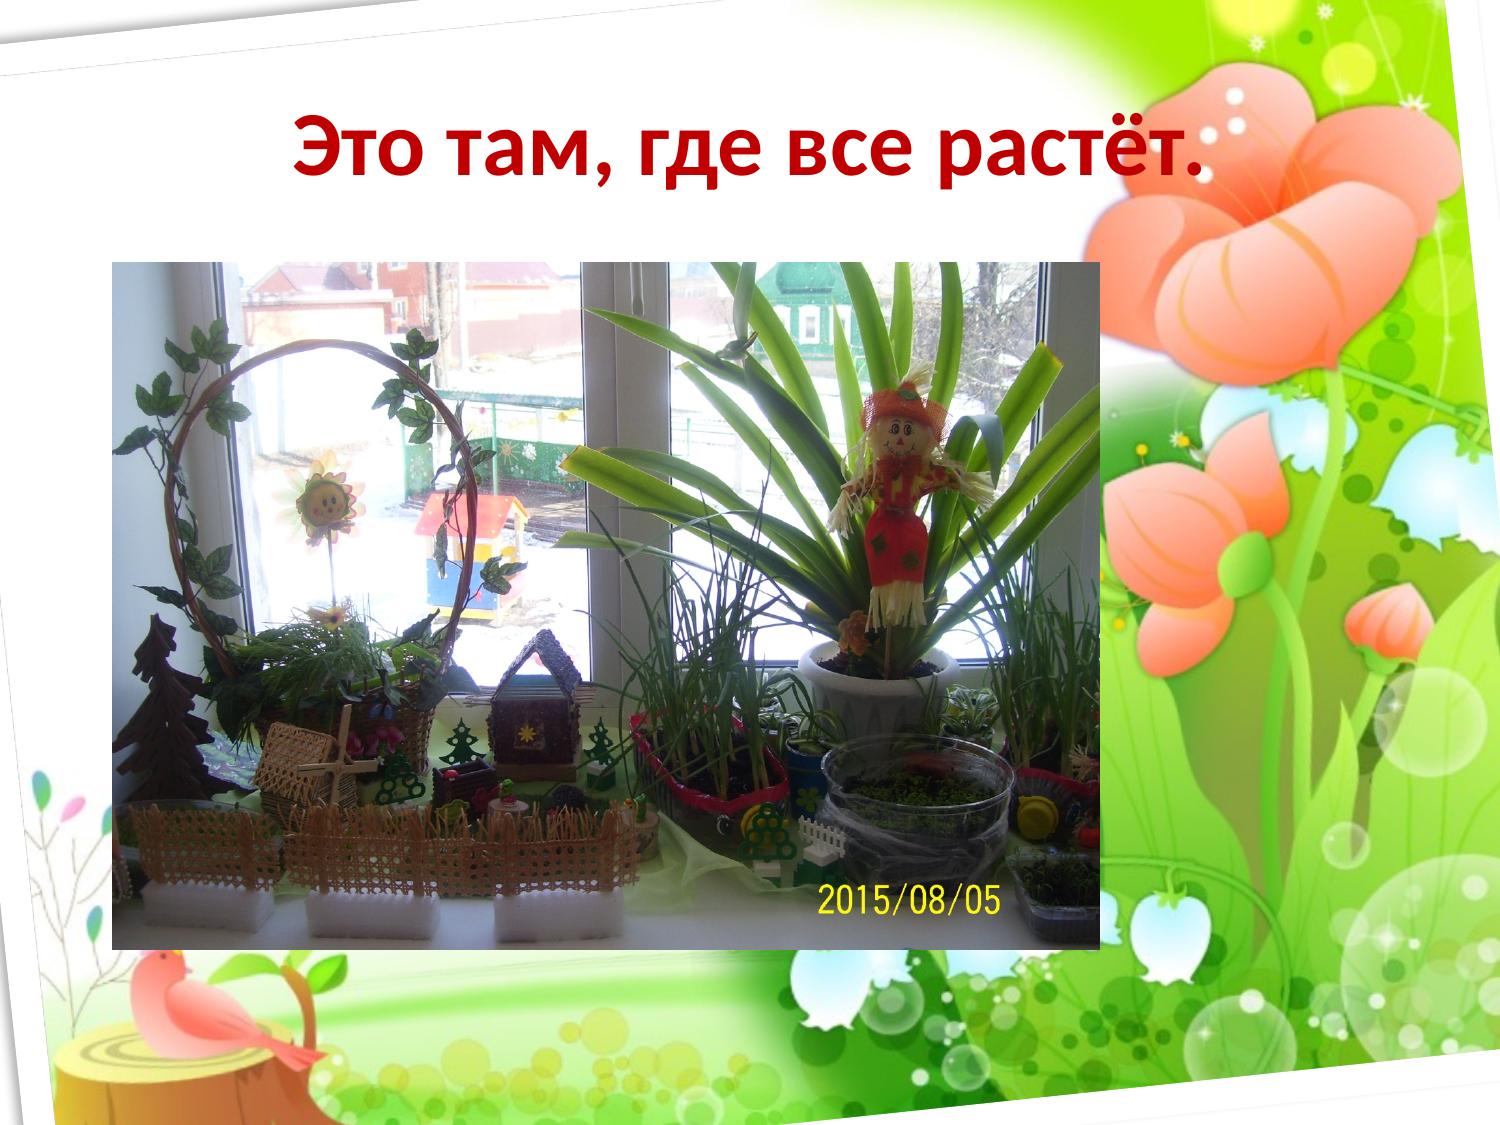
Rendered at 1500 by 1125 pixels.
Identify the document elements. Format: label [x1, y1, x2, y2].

list [112, 262, 1101, 951]
list [0, 0, 1500, 1125]
